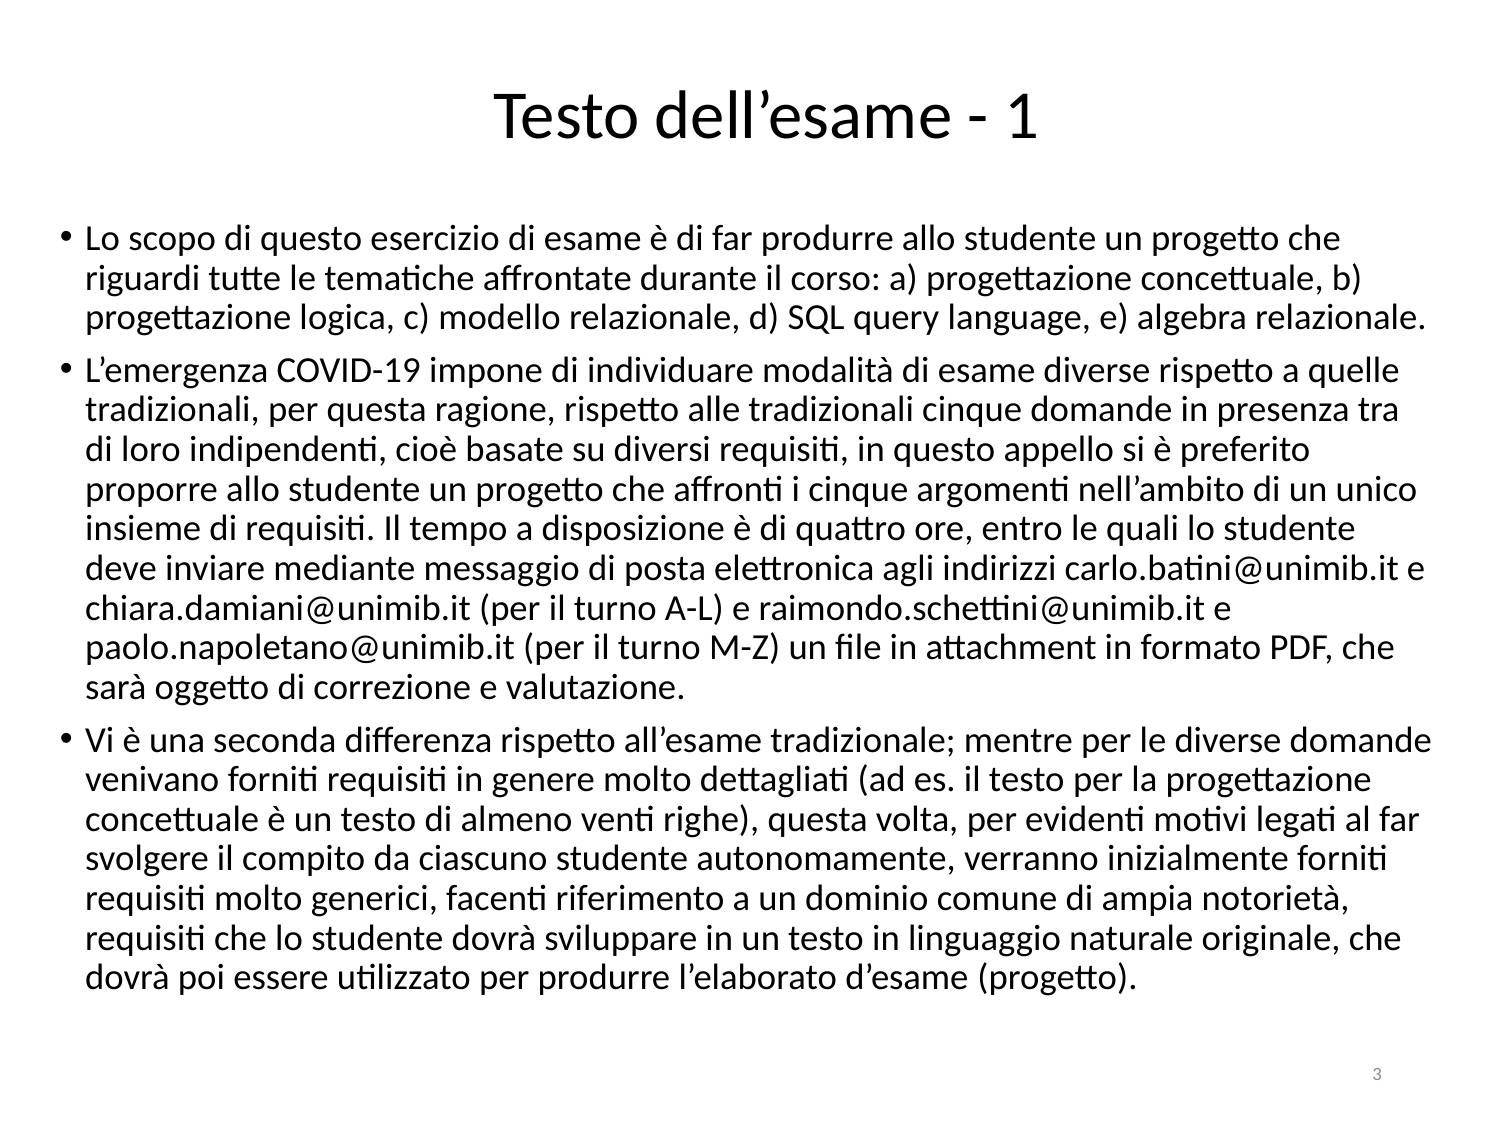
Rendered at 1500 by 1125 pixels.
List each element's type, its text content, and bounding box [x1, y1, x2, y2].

slide_number 3 [1059, 1042, 1397, 1103]
list Lo scopo di questo esercizio di esame è di far produrre allo studente un progetto che riguardi tutte le tematiche affrontate durante il corso: a) progettazione concettuale, b) progettazione logica, c) modello relazionale, d) SQL query language, e) algebra relazionale. L’emergenza COVID-19 impone di individuare modalità di esame diverse rispetto a quelle tradizionali, per questa ragione, rispetto alle tradizionali cinque domande in presenza tra di loro indipendenti, cioè basate su diversi requisiti, in questo appello si è preferito proporre allo studente un progetto che affronti i cinque argomenti nell’ambito di un unico insieme di requisiti. Il tempo a disposizione è di quattro ore, entro le quali lo studente deve inviare mediante messaggio di posta elettronica agli indirizzi carlo.batini@unimib.it e chiara.damiani@unimib.it (per il turno A-L) e raimondo.schettini@unimib.it e paolo.napoletano@unimib.it (per il turno M-Z) un file in attachment in formato PDF, che sarà oggetto di correzione e valutazione. Vi è una seconda differenza rispetto all’esame tradizionale; mentre per le diverse domande venivano forniti requisiti in genere molto dettagliati (ad es. il testo per la progettazione concettuale è un testo di almeno venti righe), questa volta, per evidenti motivi legati al far svolgere il compito da ciascuno studente autonomamente, verranno inizialmente forniti requisiti molto generici, facenti riferimento a un dominio comune di ampia notorietà, requisiti che lo studente dovrà sviluppare in un testo in linguaggio naturale originale, che dovrà poi essere utilizzato per produrre l’elaborato d’esame (progetto). [44, 211, 1452, 1043]
title Testo dell’esame - 1 [55, 59, 1478, 174]
